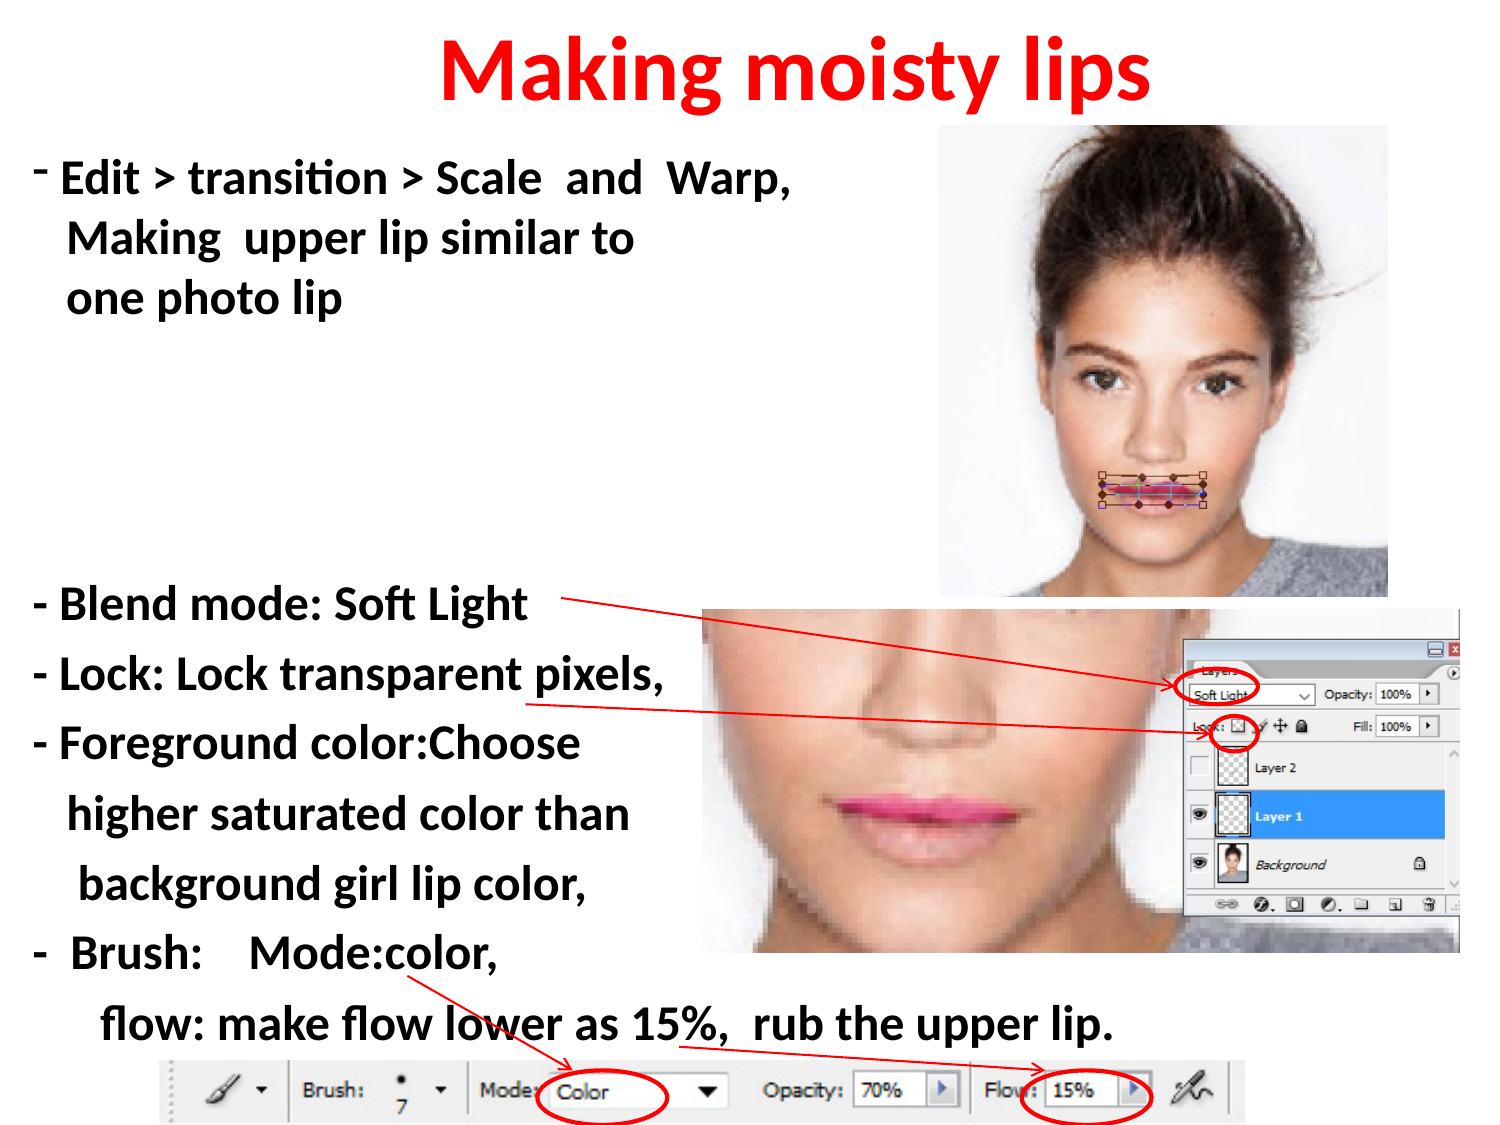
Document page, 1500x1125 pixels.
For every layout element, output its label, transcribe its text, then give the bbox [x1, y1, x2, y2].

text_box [560, 597, 1176, 687]
picture [938, 125, 1388, 598]
picture [702, 609, 1460, 953]
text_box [678, 1046, 1046, 1071]
picture [159, 1060, 1245, 1125]
text_box Edit > transition > Scale and Warp, Making upper lip similar to one photo lip [17, 137, 928, 332]
list - Blend mode: Soft Light - Lock: Lock transparent pixels, - Foreground color:Choose higher saturated color than background girl lip color, - Brush: Mode:color, flow: make flow lower as 15%, rub the upper lip. [17, 562, 1317, 1125]
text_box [525, 703, 1211, 734]
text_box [407, 975, 573, 1071]
title Making moisty lips [383, 0, 1188, 128]
